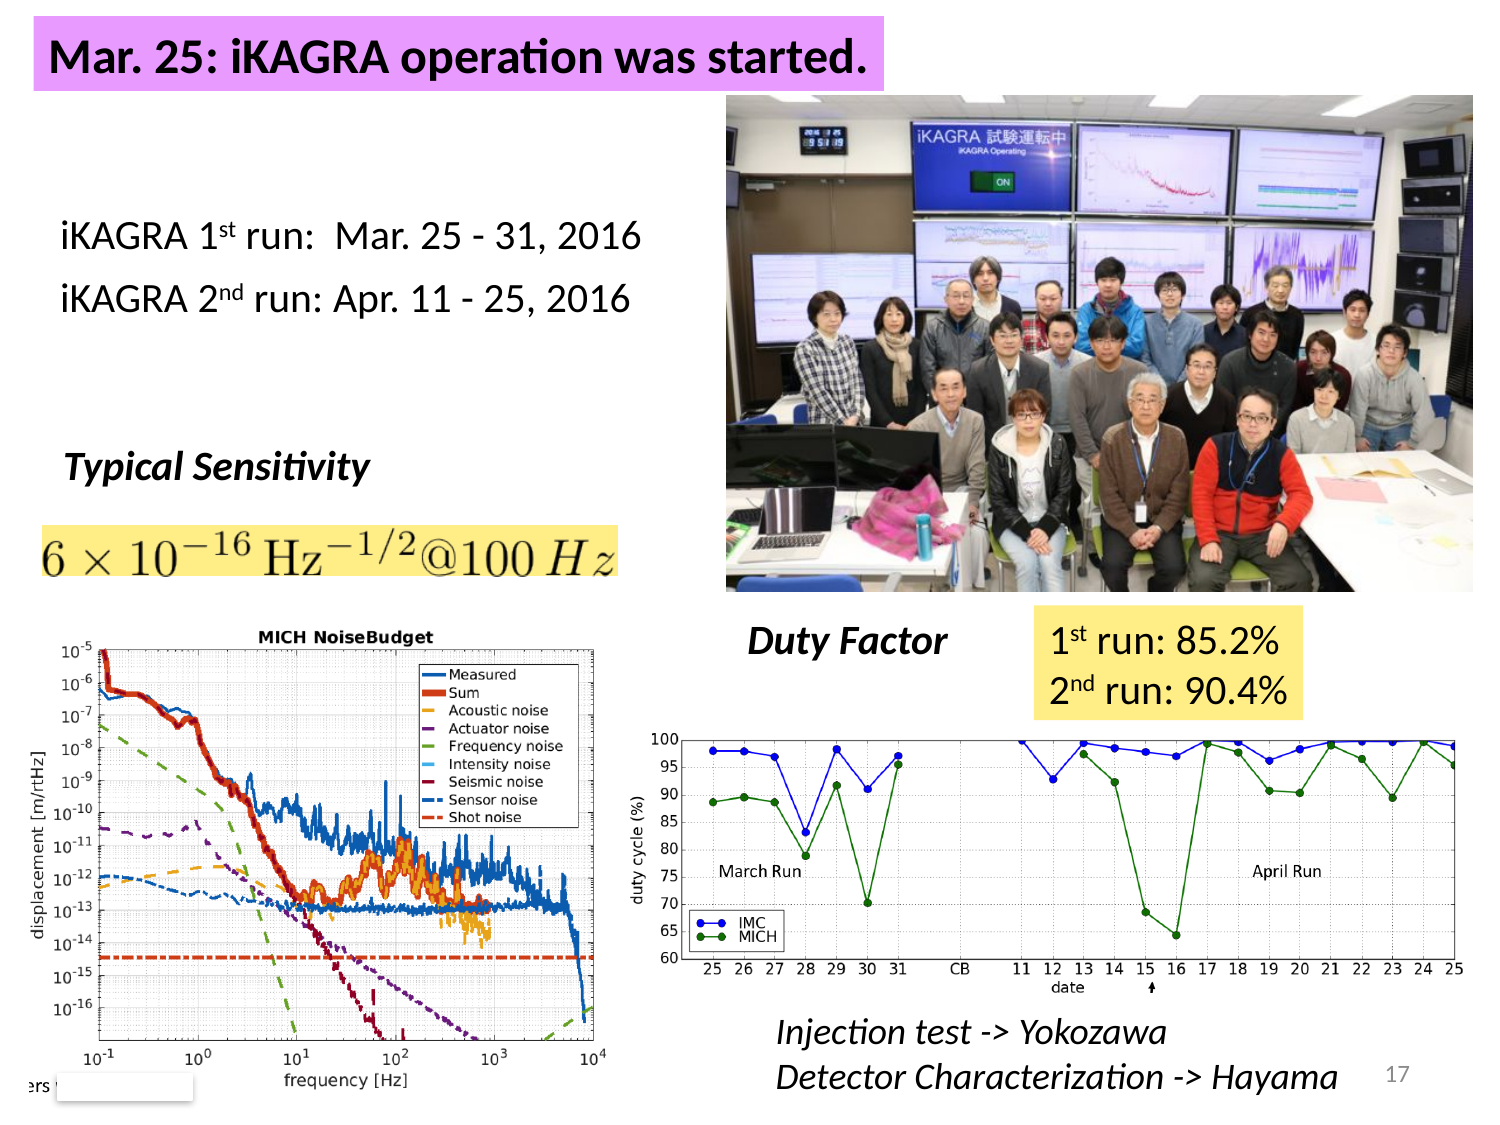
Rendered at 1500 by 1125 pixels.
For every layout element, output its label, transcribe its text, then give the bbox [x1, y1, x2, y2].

picture [28, 618, 1488, 1101]
text_box Mar. 25: iKAGRA operation was started. [33, 16, 884, 91]
text_box Typical Sensitivity [48, 431, 386, 496]
text_box 1st run: 85.2% 2nd run: 90.4% [1033, 605, 1304, 717]
picture [41, 525, 618, 577]
slide_number 17 [1355, 1042, 1425, 1103]
text_box iKAGRA 1st run: Mar. 25 - 31, 2016 iKAGRA 2nd run: Apr. 11 - 25, 2016 [45, 201, 658, 329]
text_box Duty Factor [732, 605, 963, 671]
text_box Injection test -> Yokozawa Detector Characterization -> Hayama [760, 1002, 1355, 1105]
picture [726, 95, 1473, 592]
